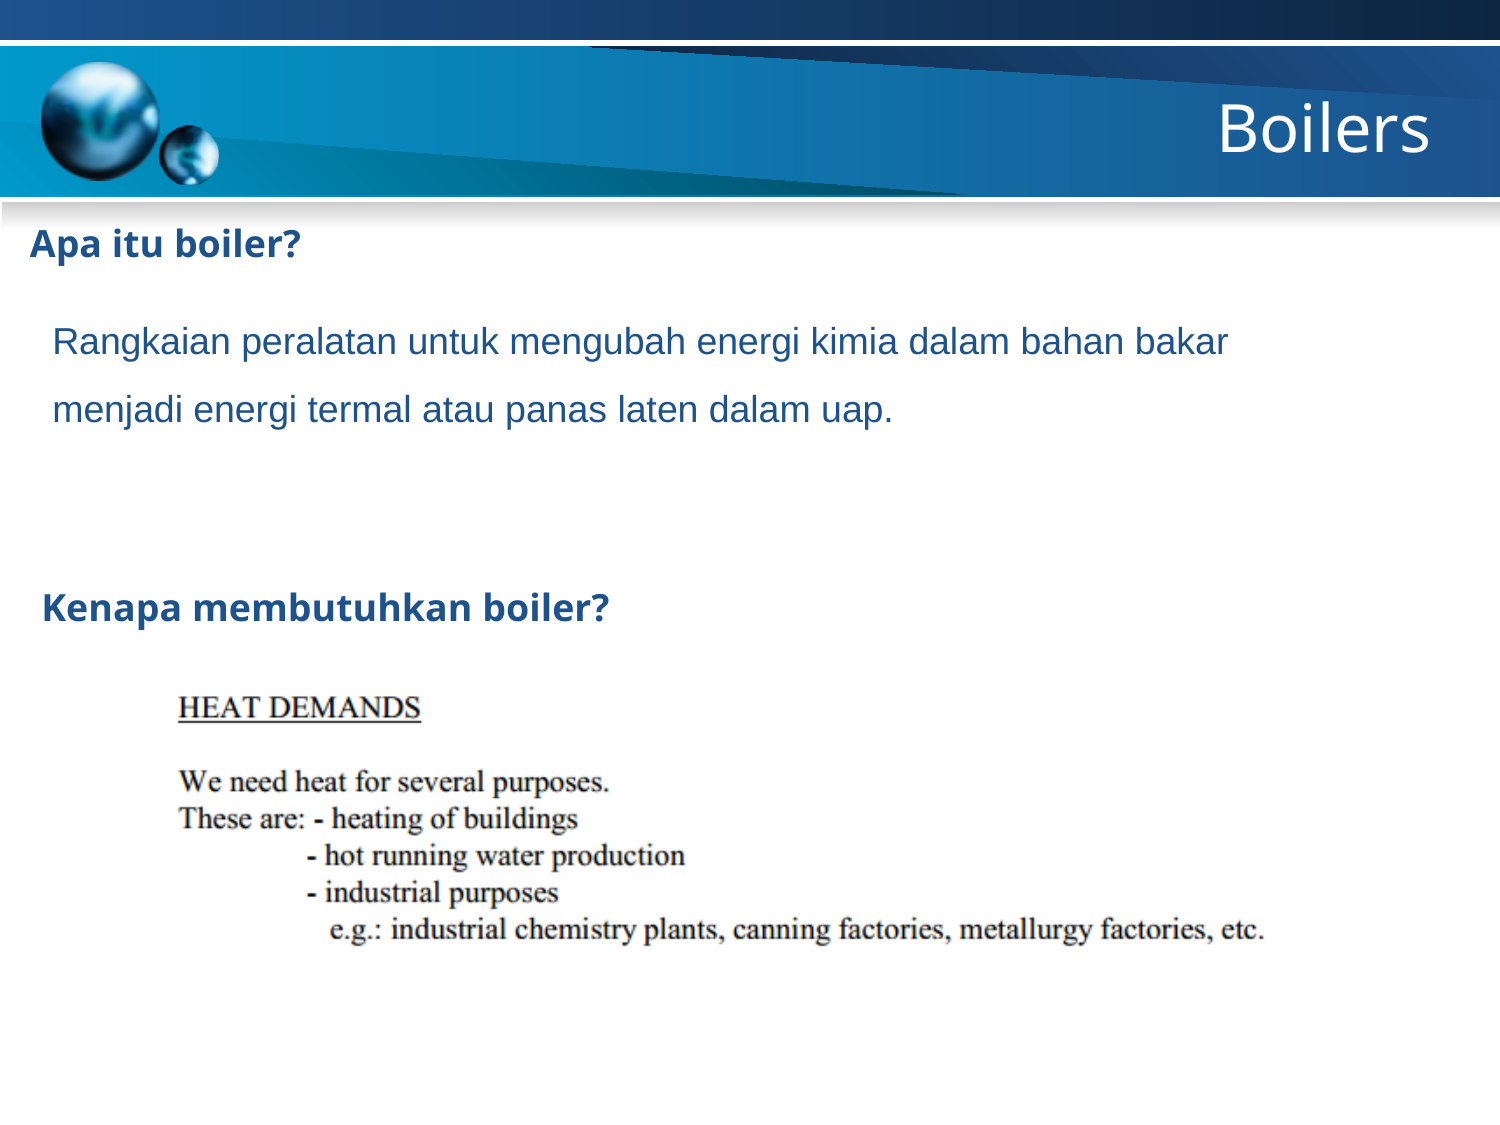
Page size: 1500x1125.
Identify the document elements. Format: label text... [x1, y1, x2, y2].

title Boilers [194, 66, 1448, 185]
picture [160, 126, 194, 184]
picture [133, 674, 1317, 1013]
text_box Apa itu boiler? [15, 212, 317, 273]
picture [42, 63, 159, 180]
text_box Kenapa membutuhkan boiler? [26, 576, 626, 637]
text_box Rangkaian peralatan untuk mengubah energi kimia dalam bahan bakar menjadi energi termal atau panas laten dalam uap. [37, 287, 1263, 438]
